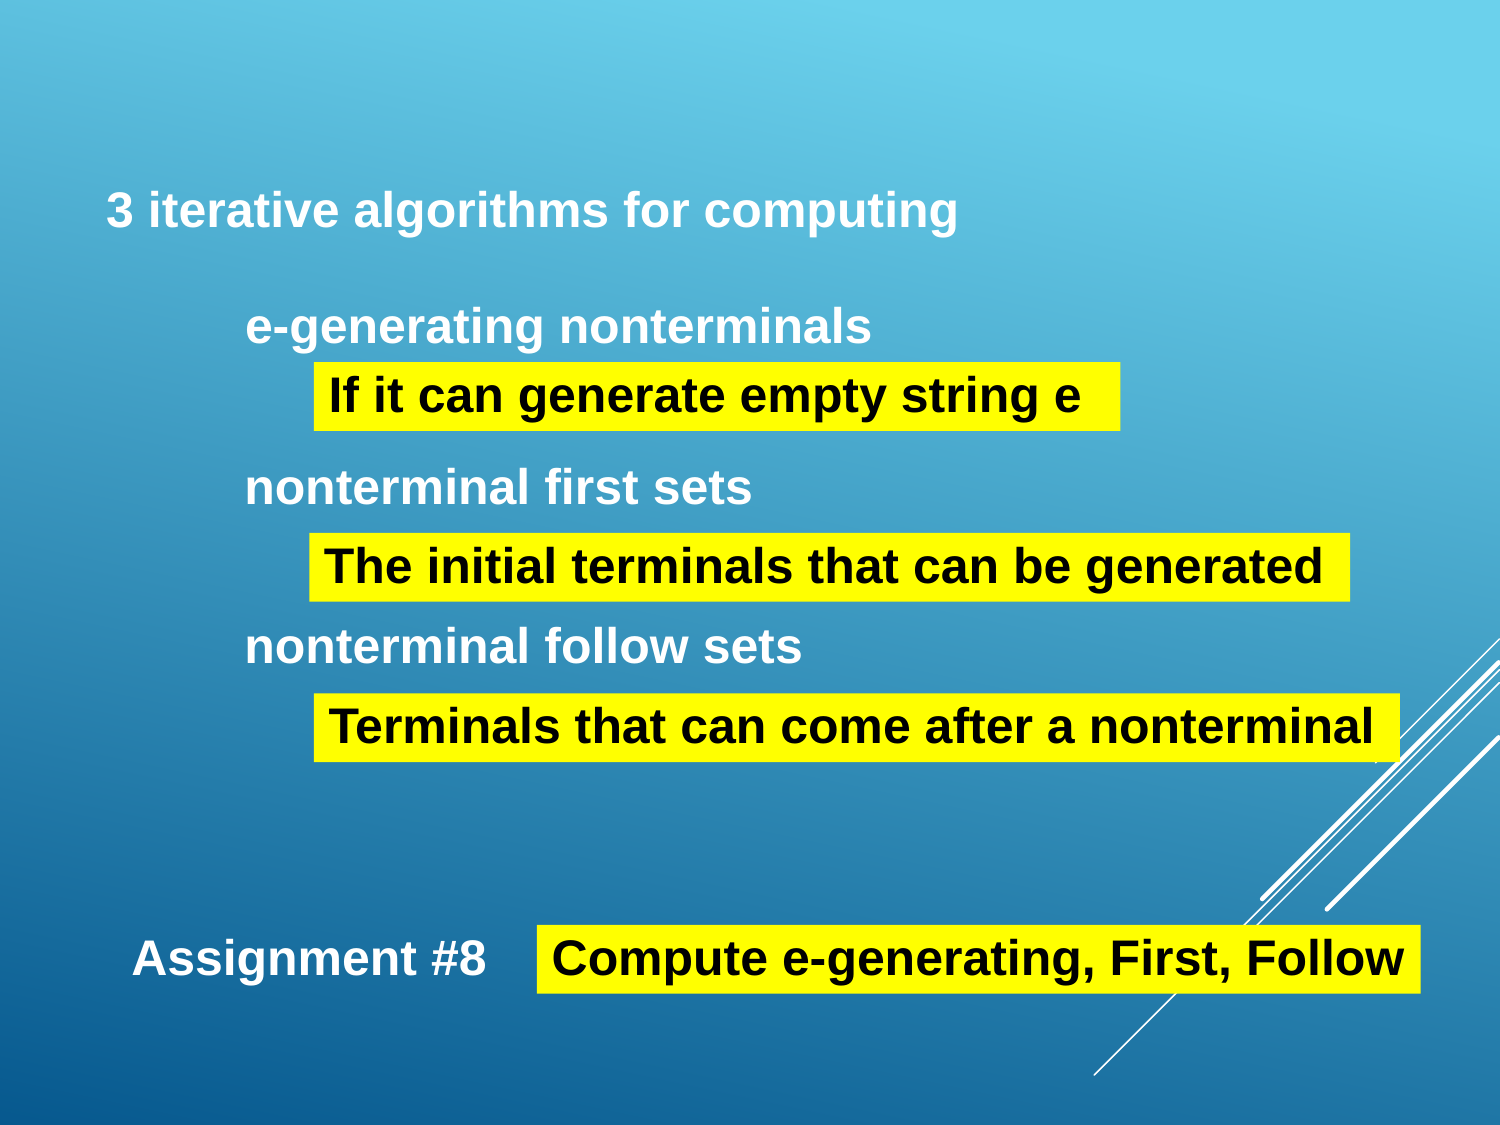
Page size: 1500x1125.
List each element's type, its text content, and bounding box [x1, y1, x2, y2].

text_box Assignment #8 [116, 924, 502, 994]
text_box nonterminal follow sets [229, 606, 819, 682]
text_box The initial terminals that can be generated [309, 532, 1351, 602]
text_box e-generating nonterminals [230, 286, 889, 362]
text_box Compute e-generating, First, Follow [536, 924, 1421, 994]
text_box Terminals that can come after a nonterminal [313, 693, 1400, 763]
text_box 3 iterative algorithms for computing [91, 169, 975, 245]
text_box nonterminal first sets [229, 447, 769, 523]
text_box If it can generate empty string e [313, 362, 1121, 431]
